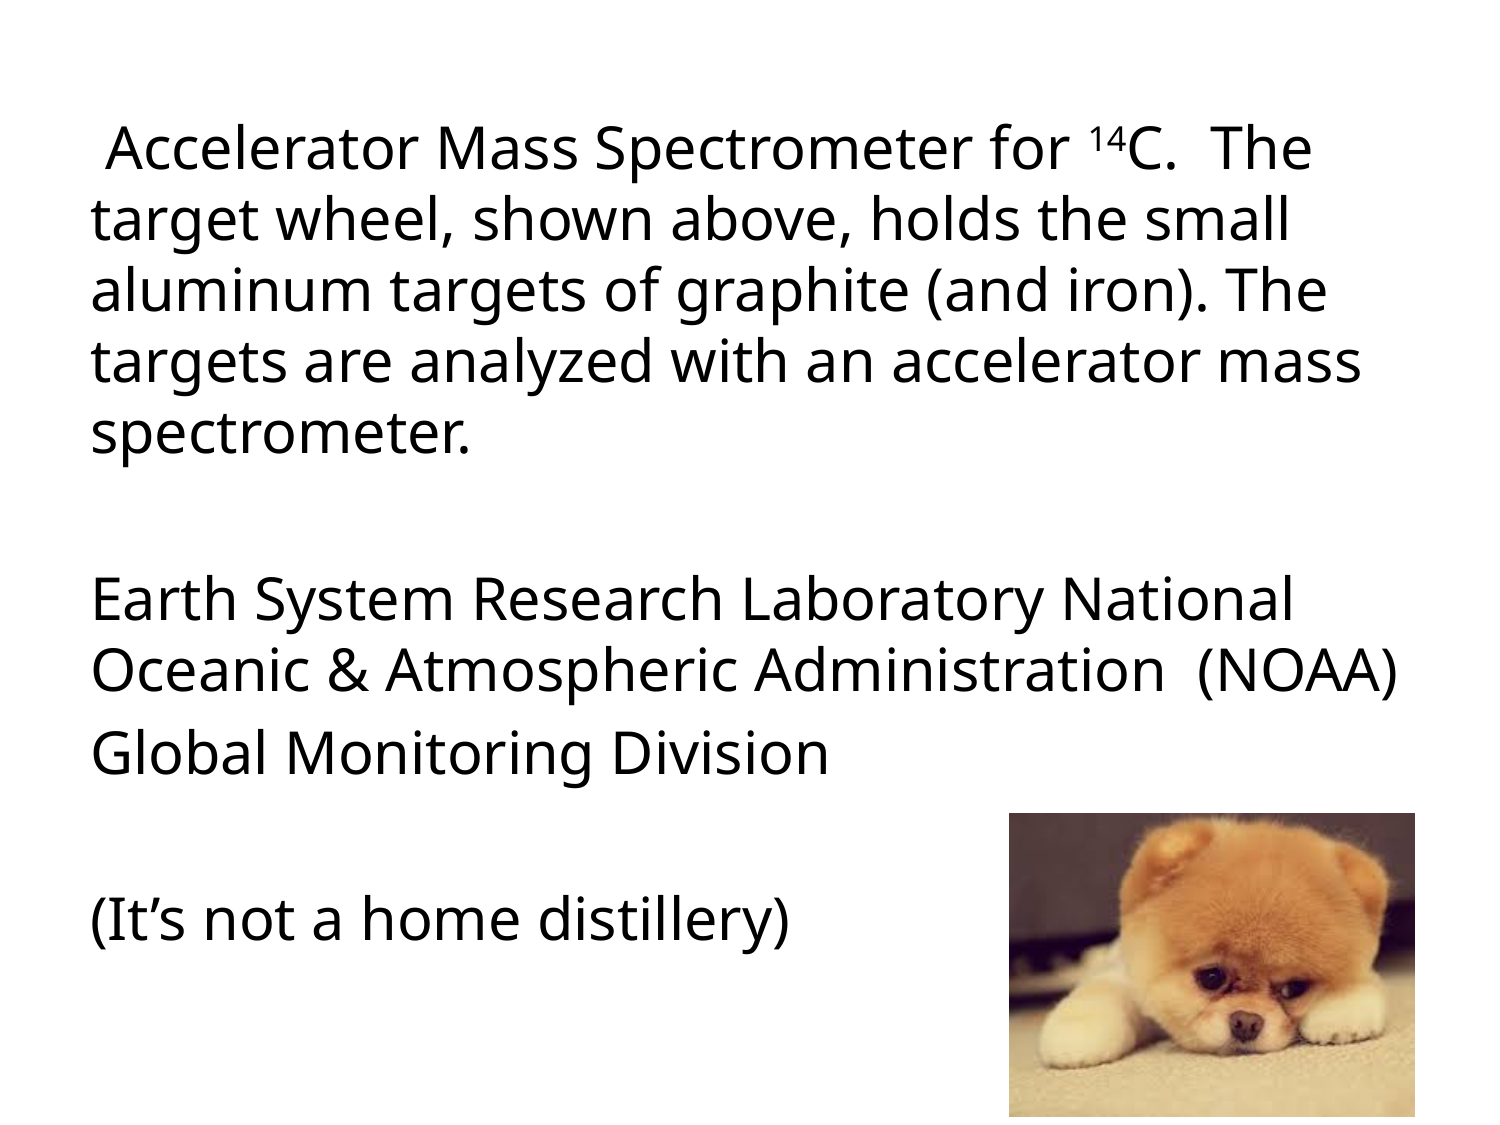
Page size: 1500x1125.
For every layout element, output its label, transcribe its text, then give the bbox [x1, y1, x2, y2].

list Accelerator Mass Spectrometer for 14C. The target wheel, shown above, holds the small aluminum targets of graphite (and iron). The targets are analyzed with an accelerator mass spectrometer. Earth System Research Laboratory National Oceanic & Atmospheric Administration (NOAA) Global Monitoring Division (It’s not a home distillery) [75, 19, 1425, 1005]
picture [1009, 813, 1415, 1118]
